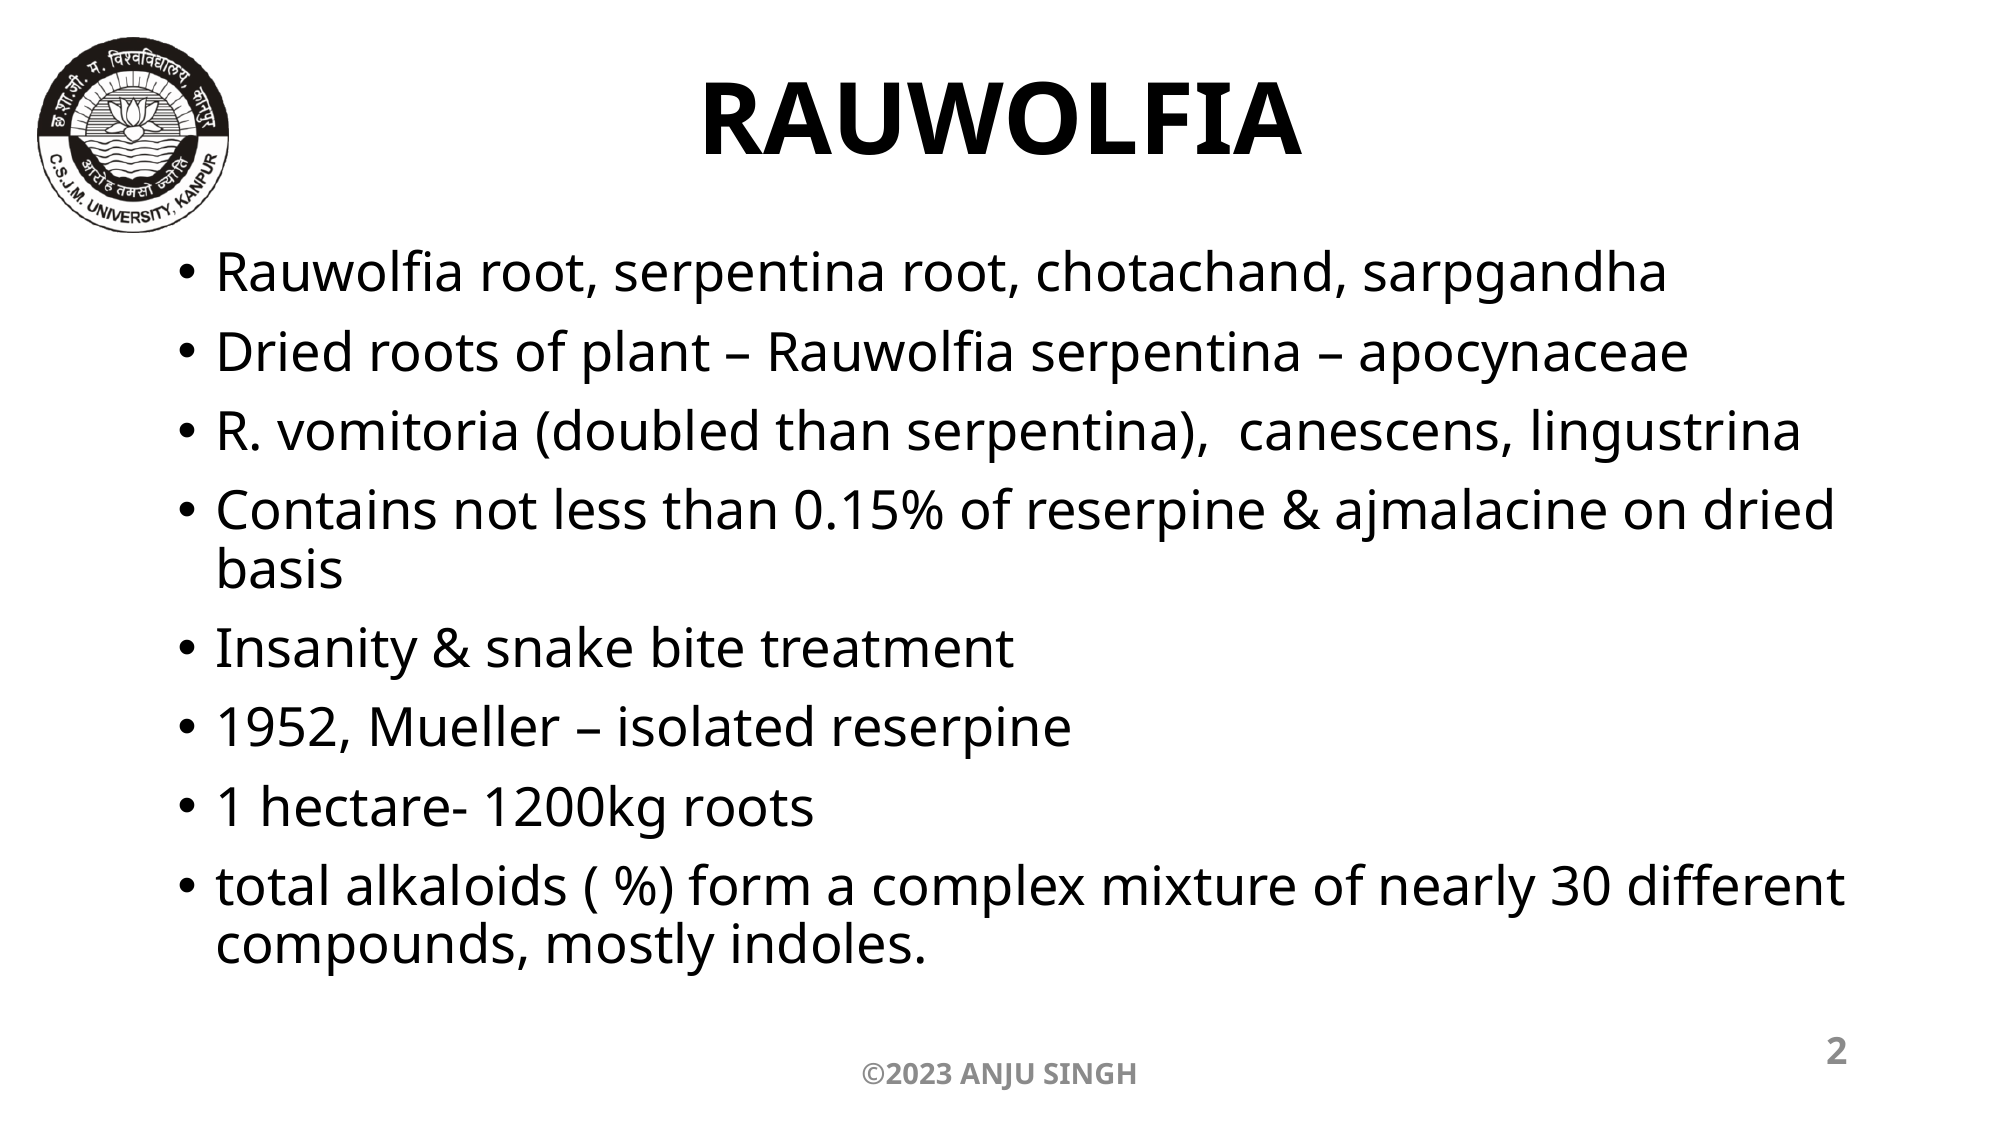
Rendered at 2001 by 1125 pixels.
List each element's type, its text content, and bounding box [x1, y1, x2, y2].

slide_number 2 [1412, 1022, 1863, 1083]
footer ©2023 ANJU SINGH [662, 1042, 1338, 1103]
picture [37, 37, 229, 233]
title RAUWOLFIA [324, 62, 1675, 183]
list Rauwolfia root, serpentina root, chotachand, sarpgandha Dried roots of plant – Rauwolfia serpentina – apocynaceae R. vomitoria (doubled than serpentina), canescens, lingustrina Contains not less than 0.15% of reserpine & ajmalacine on dried basis Insanity & snake bite treatment 1952, Mueller – isolated reserpine 1 hectare- 1200kg roots total alkaloids ( %) form a complex mixture of nearly 30 different compounds, mostly indoles. [162, 237, 1900, 1014]
